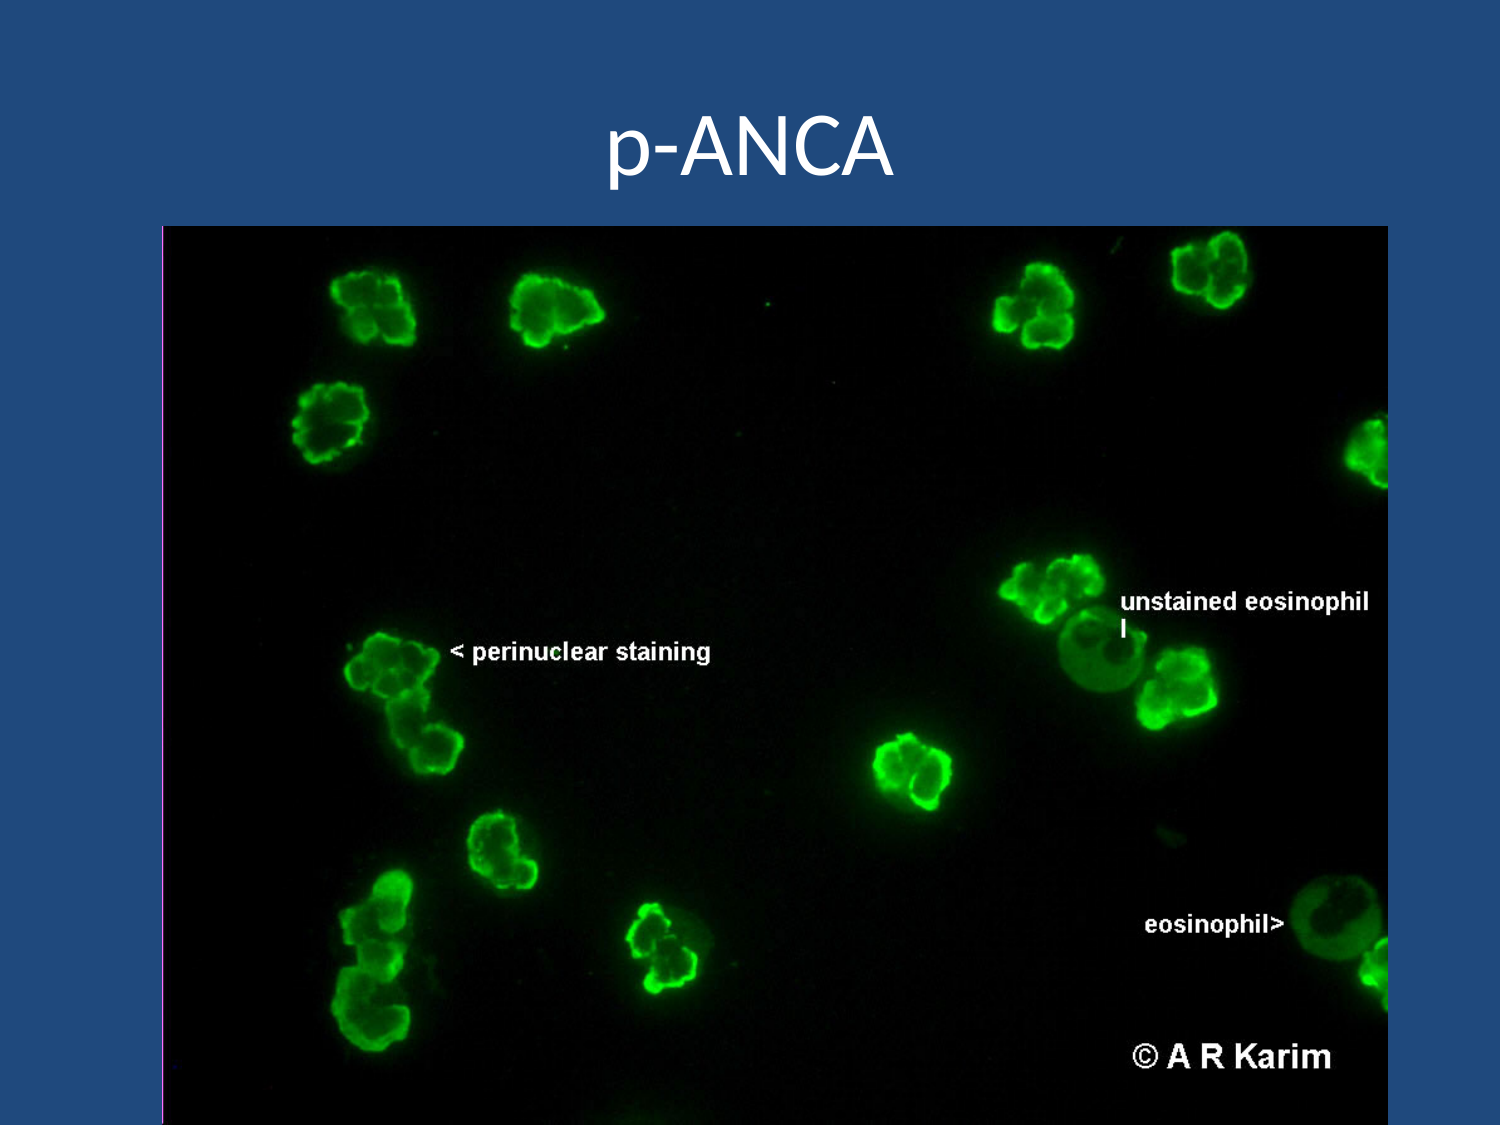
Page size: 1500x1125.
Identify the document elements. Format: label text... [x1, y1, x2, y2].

title p-ANCA [74, 44, 1426, 233]
picture [162, 225, 1388, 1125]
